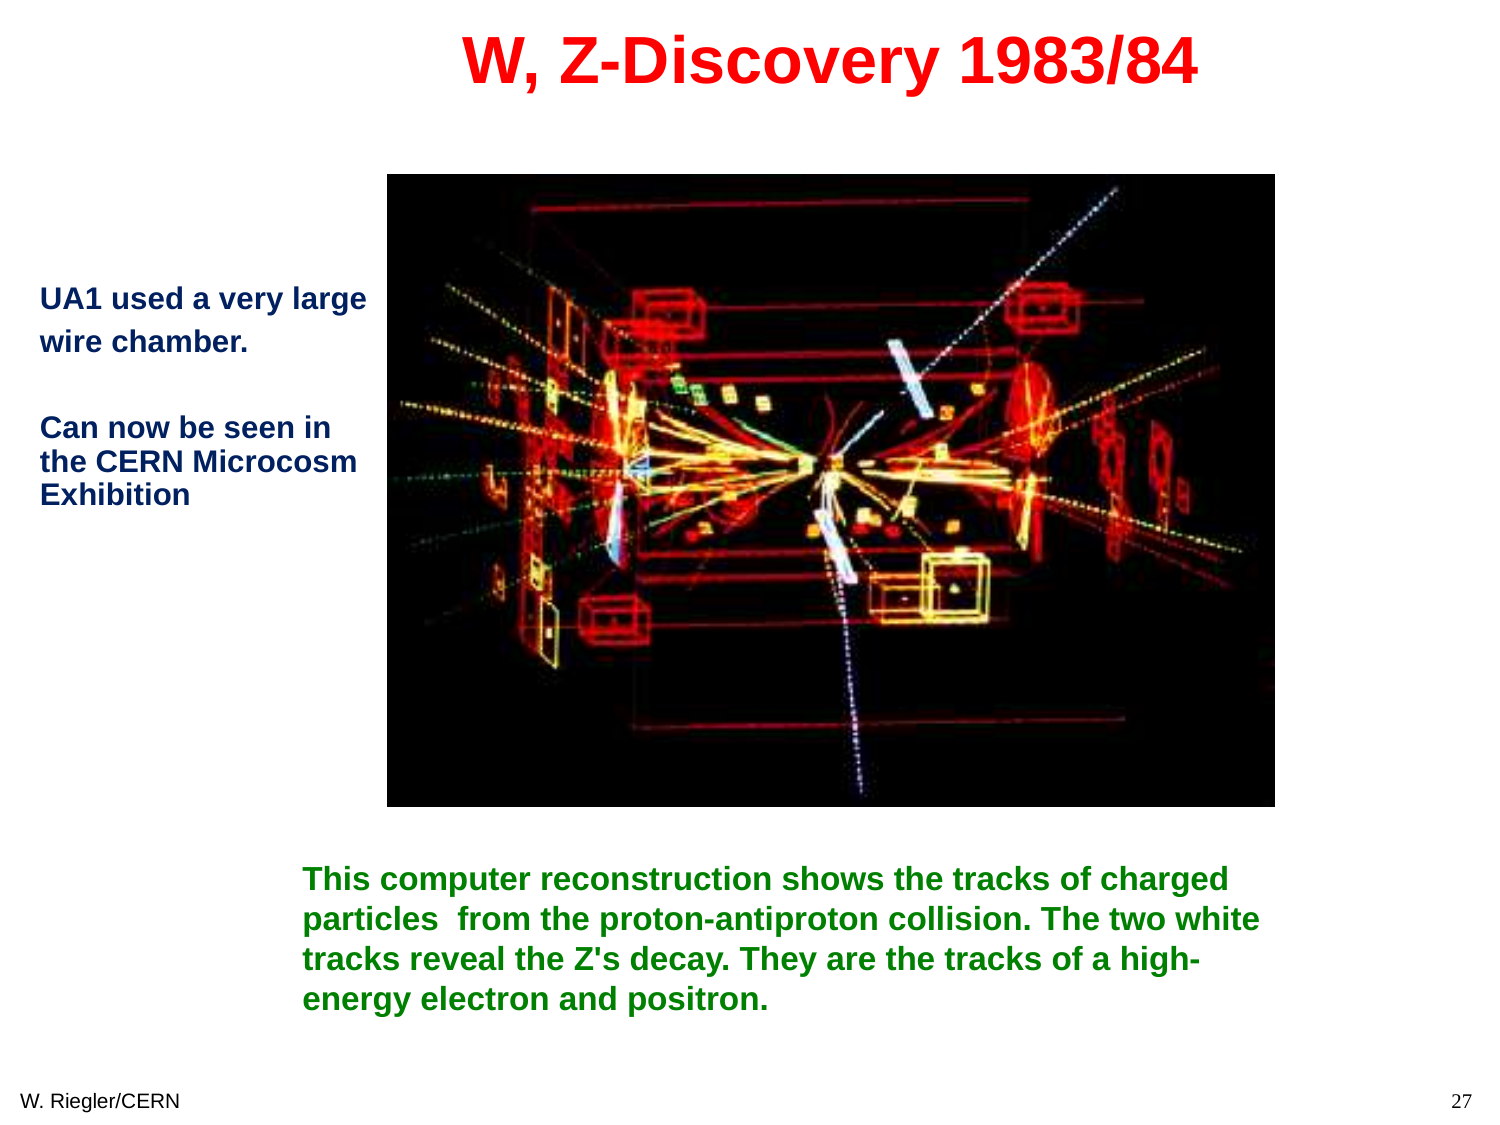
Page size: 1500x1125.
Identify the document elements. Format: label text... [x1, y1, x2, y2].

text_box This computer reconstruction shows the tracks of charged particles from the proton-antiproton collision. The two white tracks reveal the Z's decay. They are the tracks of a high-energy electron and positron. [287, 849, 1300, 1065]
picture [387, 174, 1276, 808]
title W, Z-Discovery 1983/84 [337, 24, 1326, 101]
footer W. Riegler/CERN [0, 1062, 226, 1125]
text_box UA1 used a very large wire chamber. Can now be seen in the CERN Microcosm Exhibition [24, 274, 382, 564]
slide_number 27 [1399, 1062, 1488, 1125]
